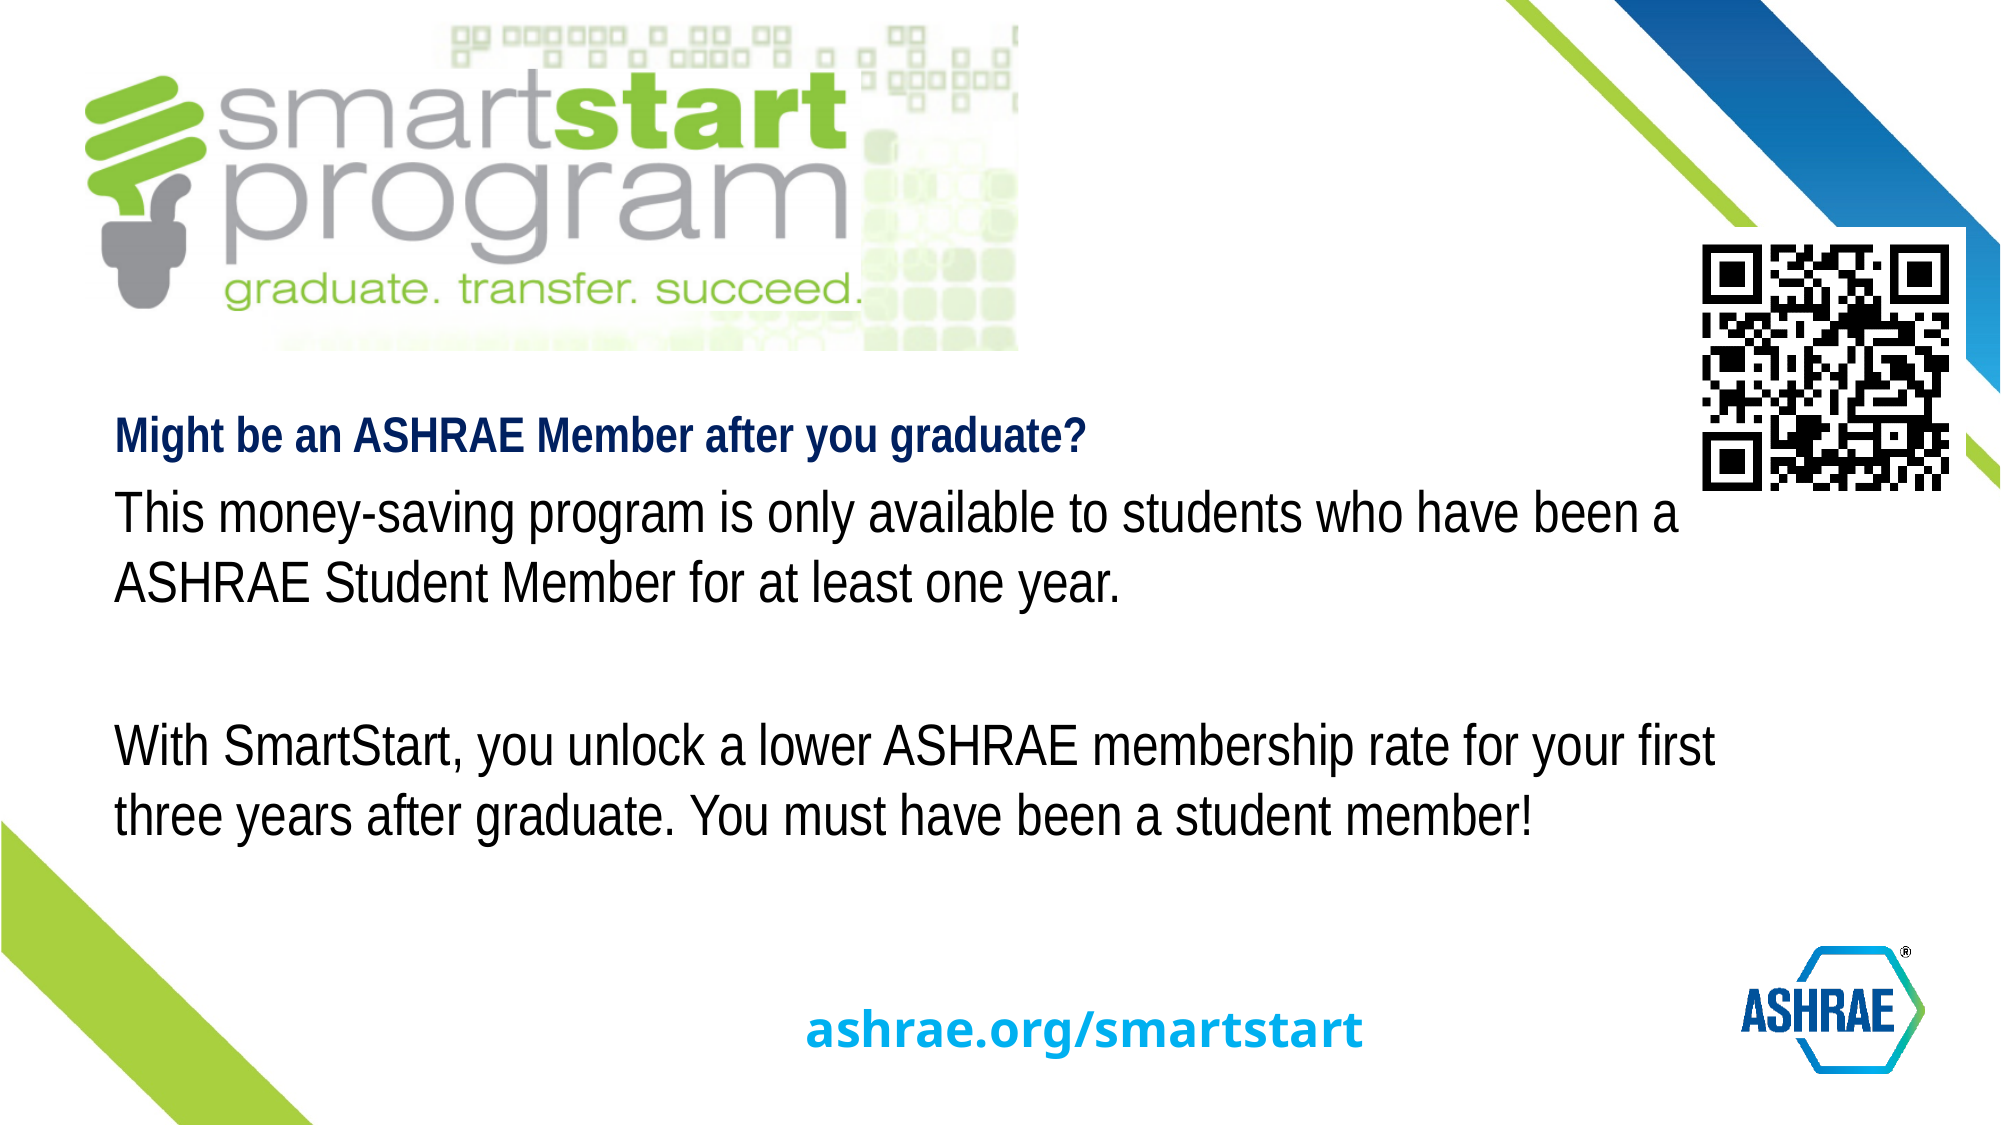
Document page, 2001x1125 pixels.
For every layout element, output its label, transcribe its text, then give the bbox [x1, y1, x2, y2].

text_box ashrae.org/smartstart [727, 990, 1444, 1066]
list Might be an ASHRAE Member after you graduate? This money-saving program is only available to students who have been a ASHRAE Student Member for at least one year. With SmartStart, you unlock a lower ASHRAE membership rate for your first three years after graduate. You must have been a student member! [99, 394, 1849, 983]
picture [1, 0, 2001, 1125]
